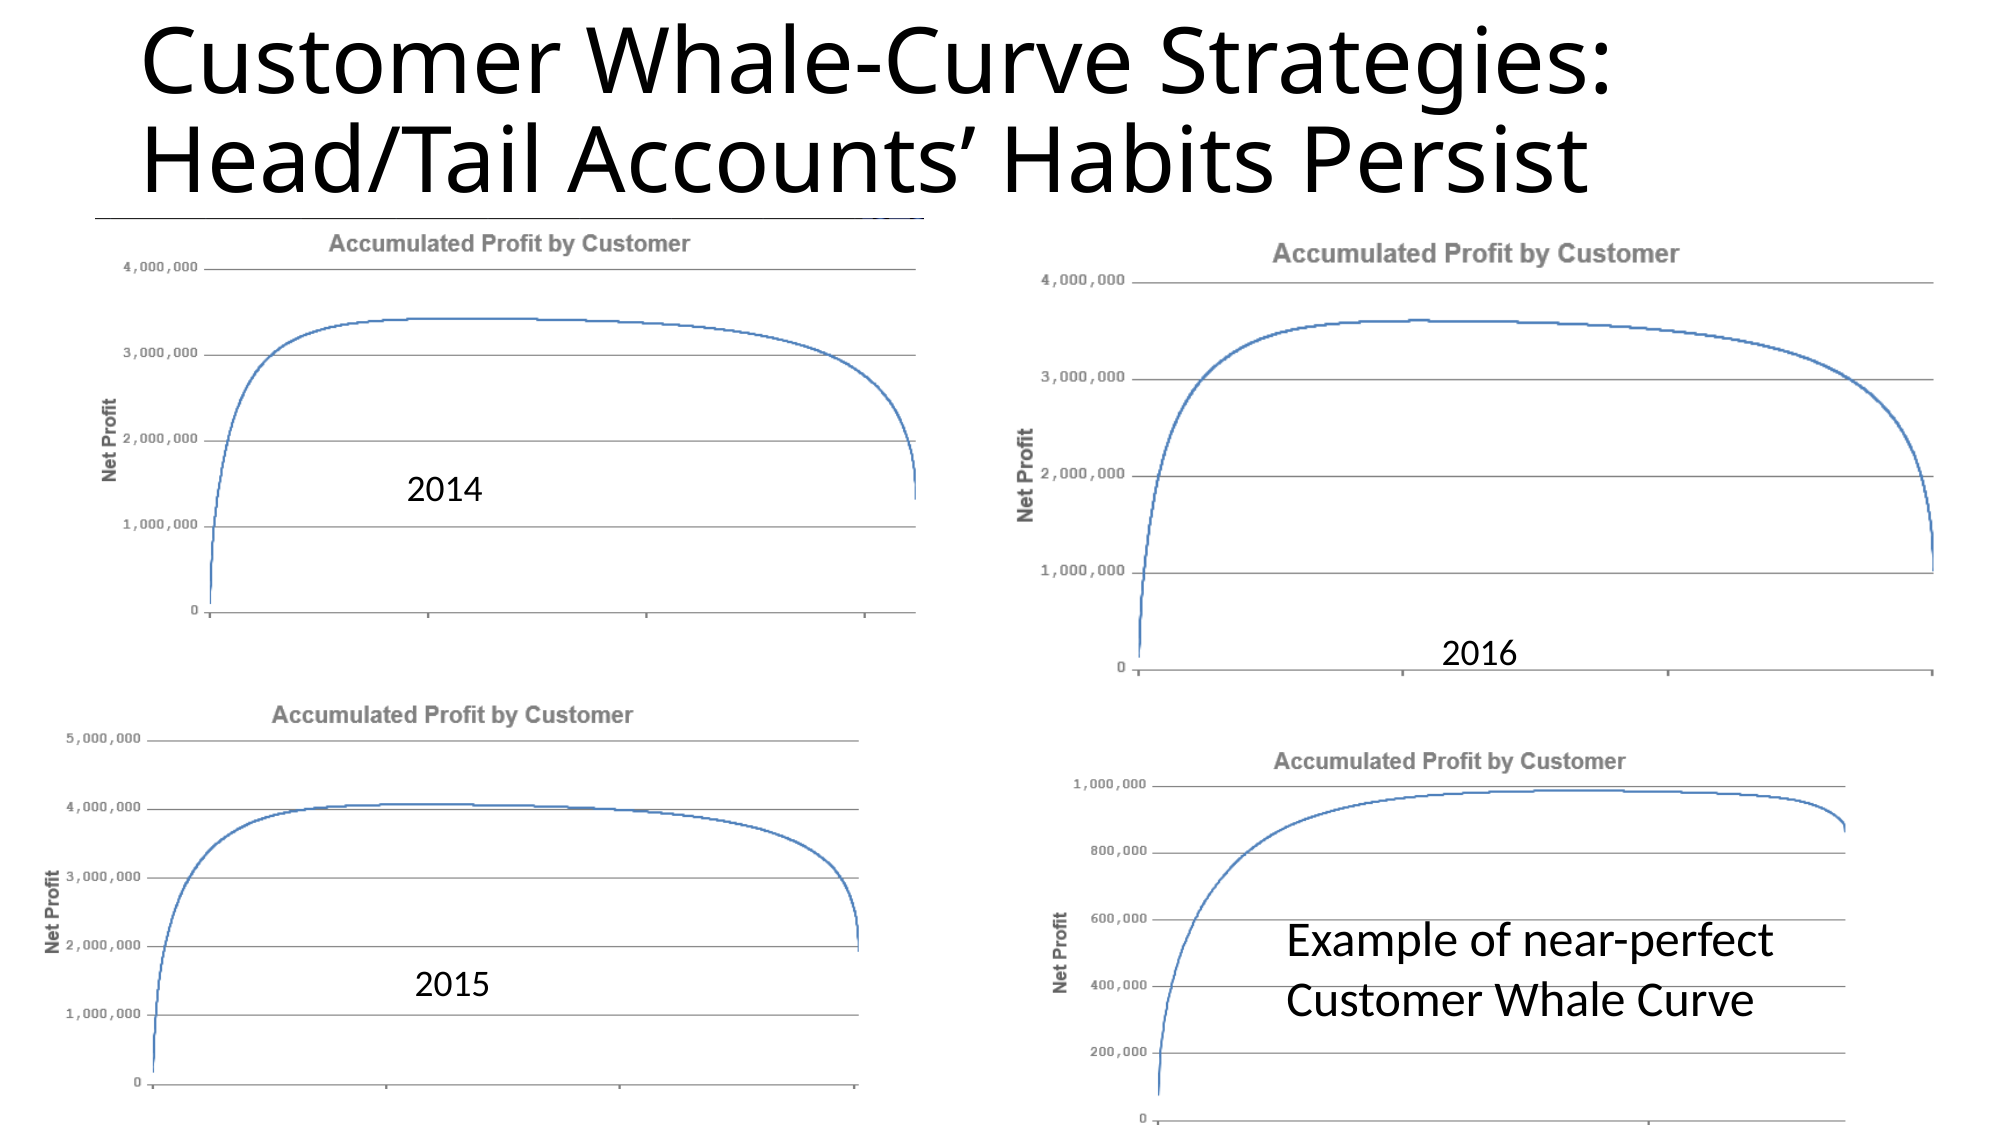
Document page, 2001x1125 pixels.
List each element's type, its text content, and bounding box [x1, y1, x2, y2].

picture [1045, 741, 1850, 1125]
picture [38, 694, 867, 1090]
picture [95, 218, 924, 619]
title Customer Whale-Curve Strategies: Head/Tail Accounts’ Habits Persist [124, 4, 1850, 223]
picture [1008, 229, 1952, 684]
